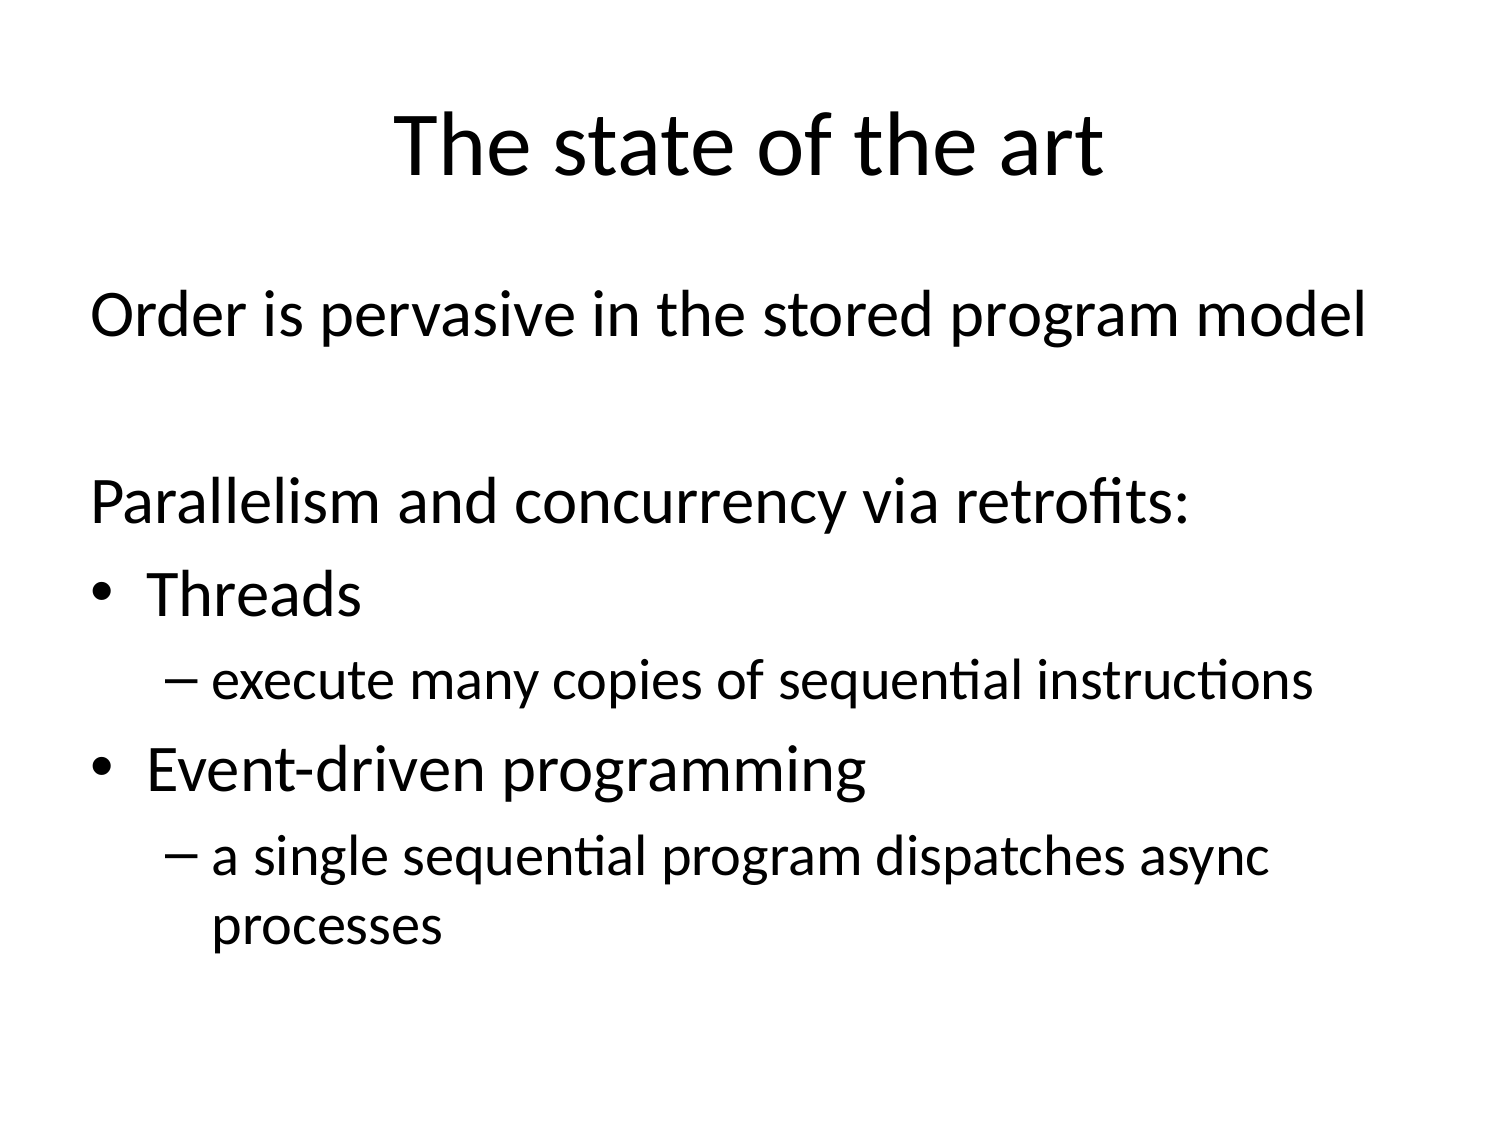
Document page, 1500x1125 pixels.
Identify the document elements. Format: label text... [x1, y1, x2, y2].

title The state of the art [75, 45, 1425, 233]
list Order is pervasive in the stored program model Parallelism and concurrency via retrofits: Threads execute many copies of sequential instructions Event-driven programming a single sequential program dispatches async processes [75, 262, 1425, 1005]
